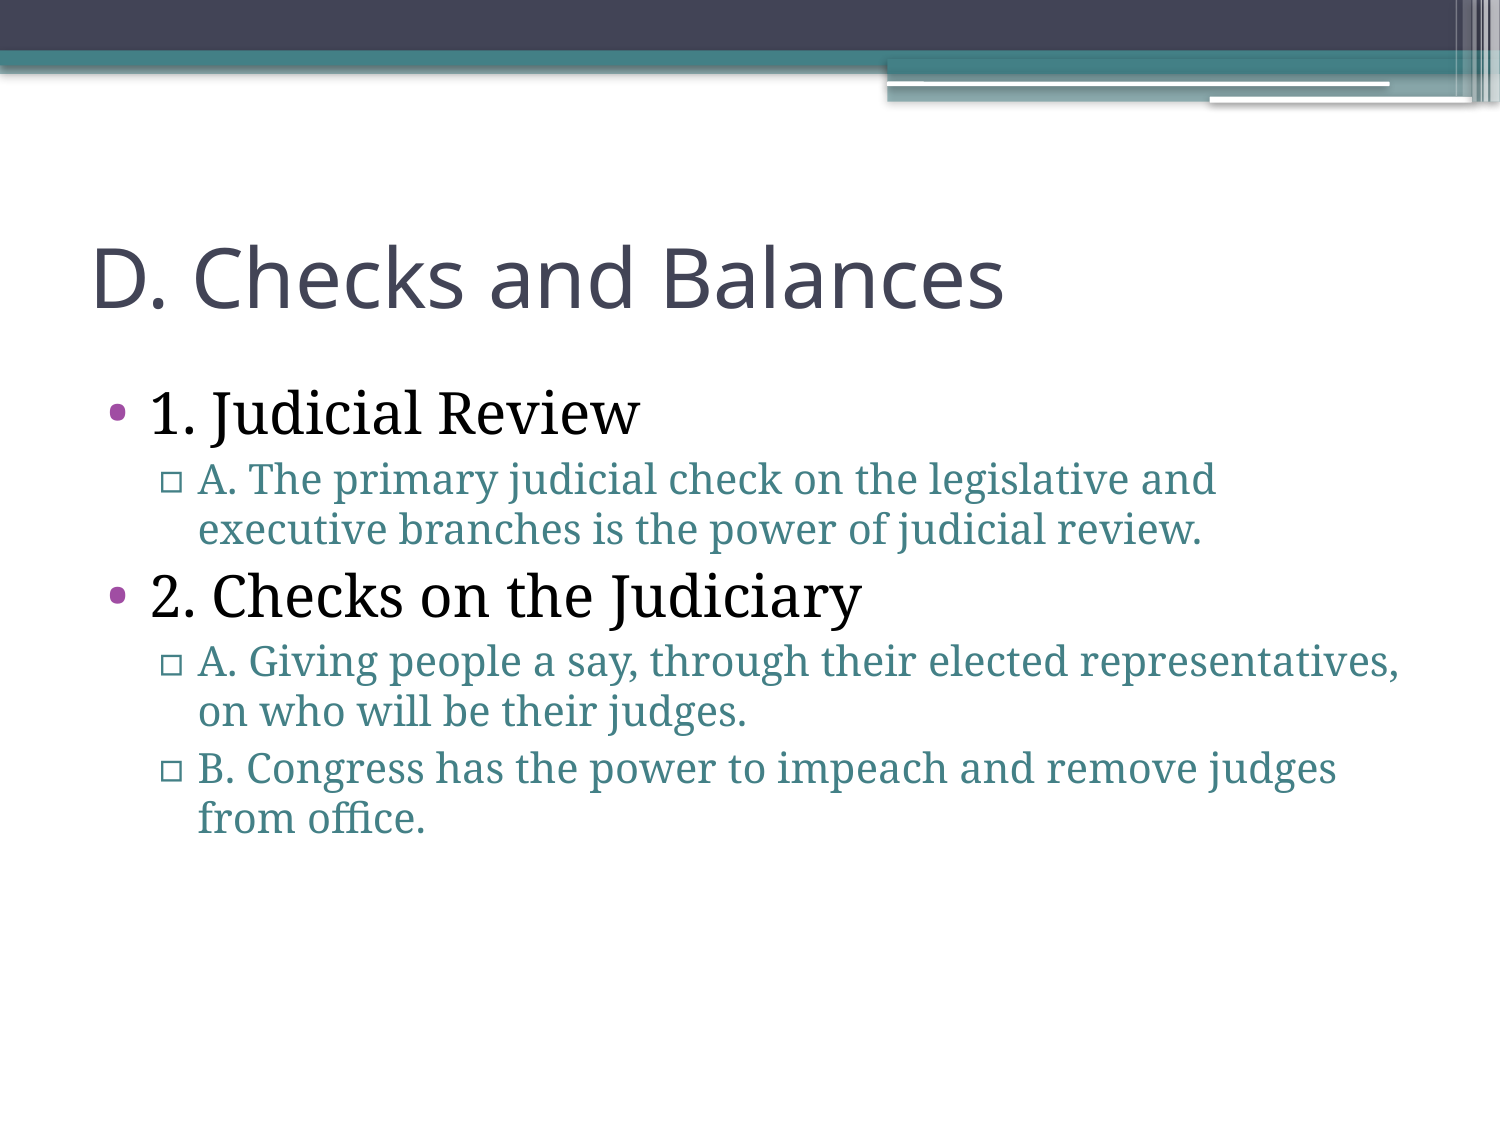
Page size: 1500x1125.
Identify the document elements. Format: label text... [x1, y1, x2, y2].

list 1. Judicial Review A. The primary judicial check on the legislative and executive branches is the power of judicial review. 2. Checks on the Judiciary A. Giving people a say, through their elected representatives, on who will be their judges. B. Congress has the power to impeach and remove judges from office. [75, 368, 1425, 1079]
title D. Checks and Balances [75, 187, 1425, 363]
